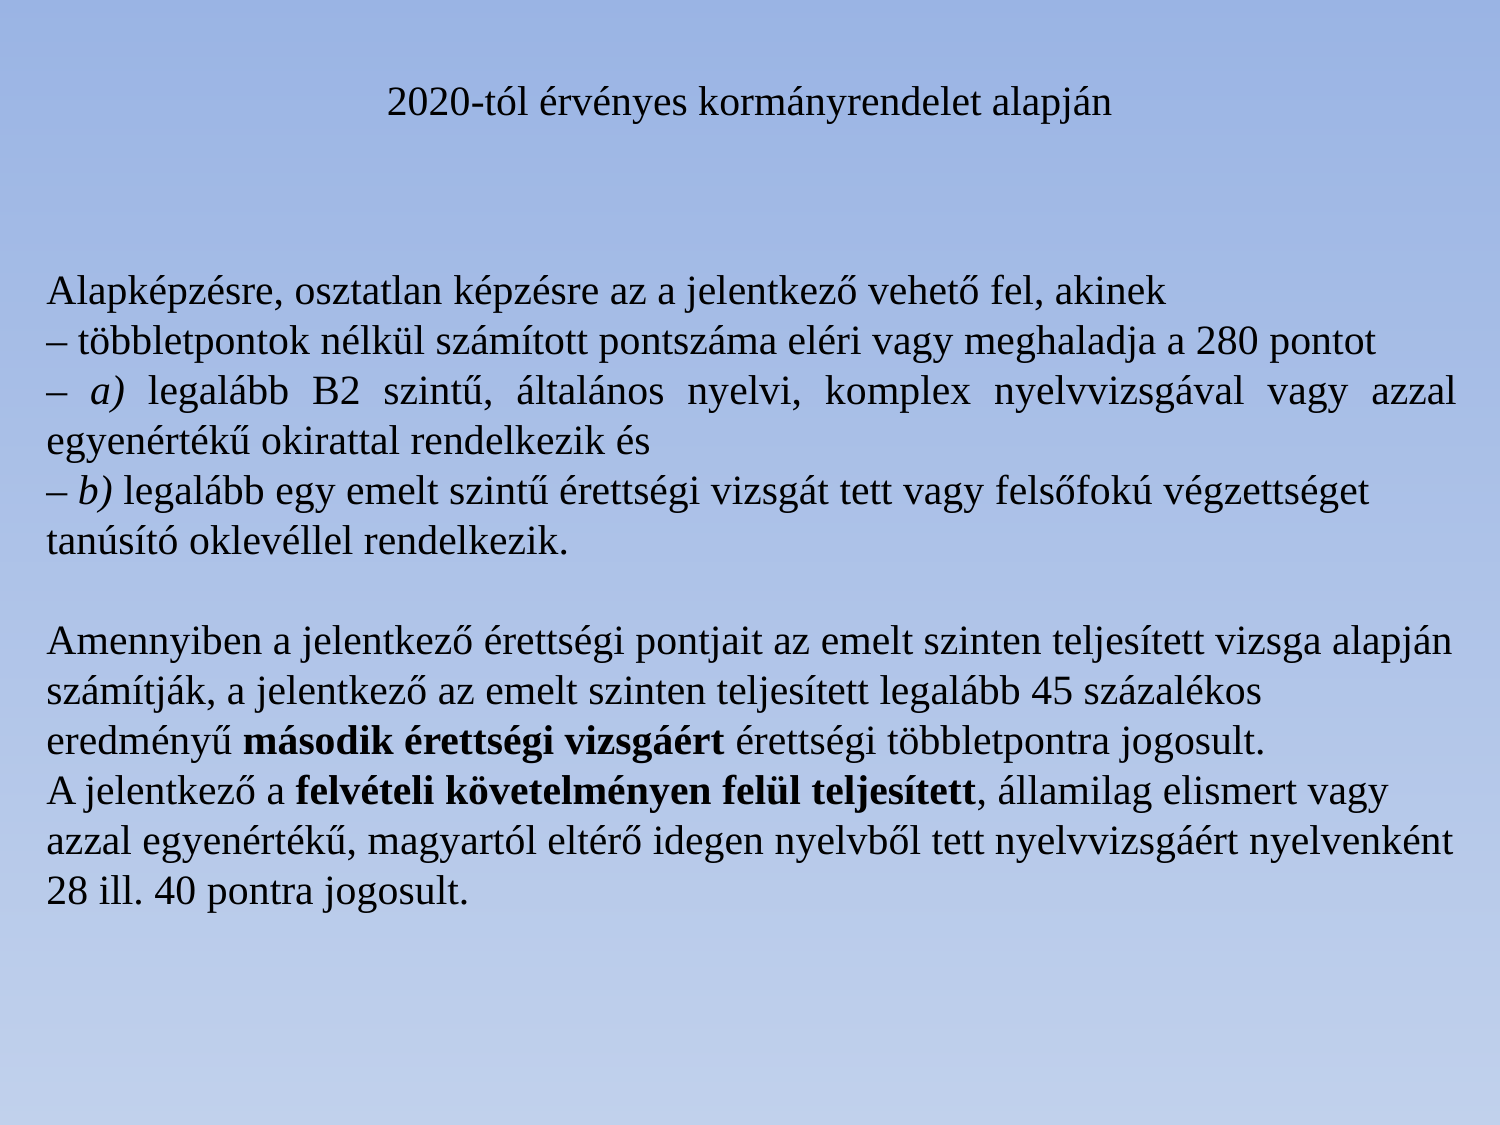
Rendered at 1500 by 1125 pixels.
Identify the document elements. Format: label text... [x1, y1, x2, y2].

text_box Alapképzésre, osztatlan képzésre az a jelentkező vehető fel, akinek – többletpontok nélkül számított pontszáma eléri vagy meghaladja a 280 pontot – a) legalább B2 szintű, általános nyelvi, komplex nyelvvizsgával vagy azzal egyenértékű okirattal rendelkezik és – b) legalább egy emelt szintű érettségi vizsgát tett vagy felsőfokú végzettséget tanúsító oklevéllel rendelkezik. Amennyiben a jelentkező érettségi pontjait az emelt szinten teljesített vizsga alapján számítják, a jelentkező az emelt szinten teljesített legalább 45 százalékos eredményű második érettségi vizsgáért érettségi többletpontra jogosult. A jelentkező a felvételi követelményen felül teljesített, államilag elismert vagy azzal egyenértékű, magyartól eltérő idegen nyelvből tett nyelvvizsgáért nyelvenként 28 ill. 40 pontra jogosult. [31, 255, 1473, 921]
text_box 2020-tól érvényes kormányrendelet alapján [29, 66, 1471, 132]
